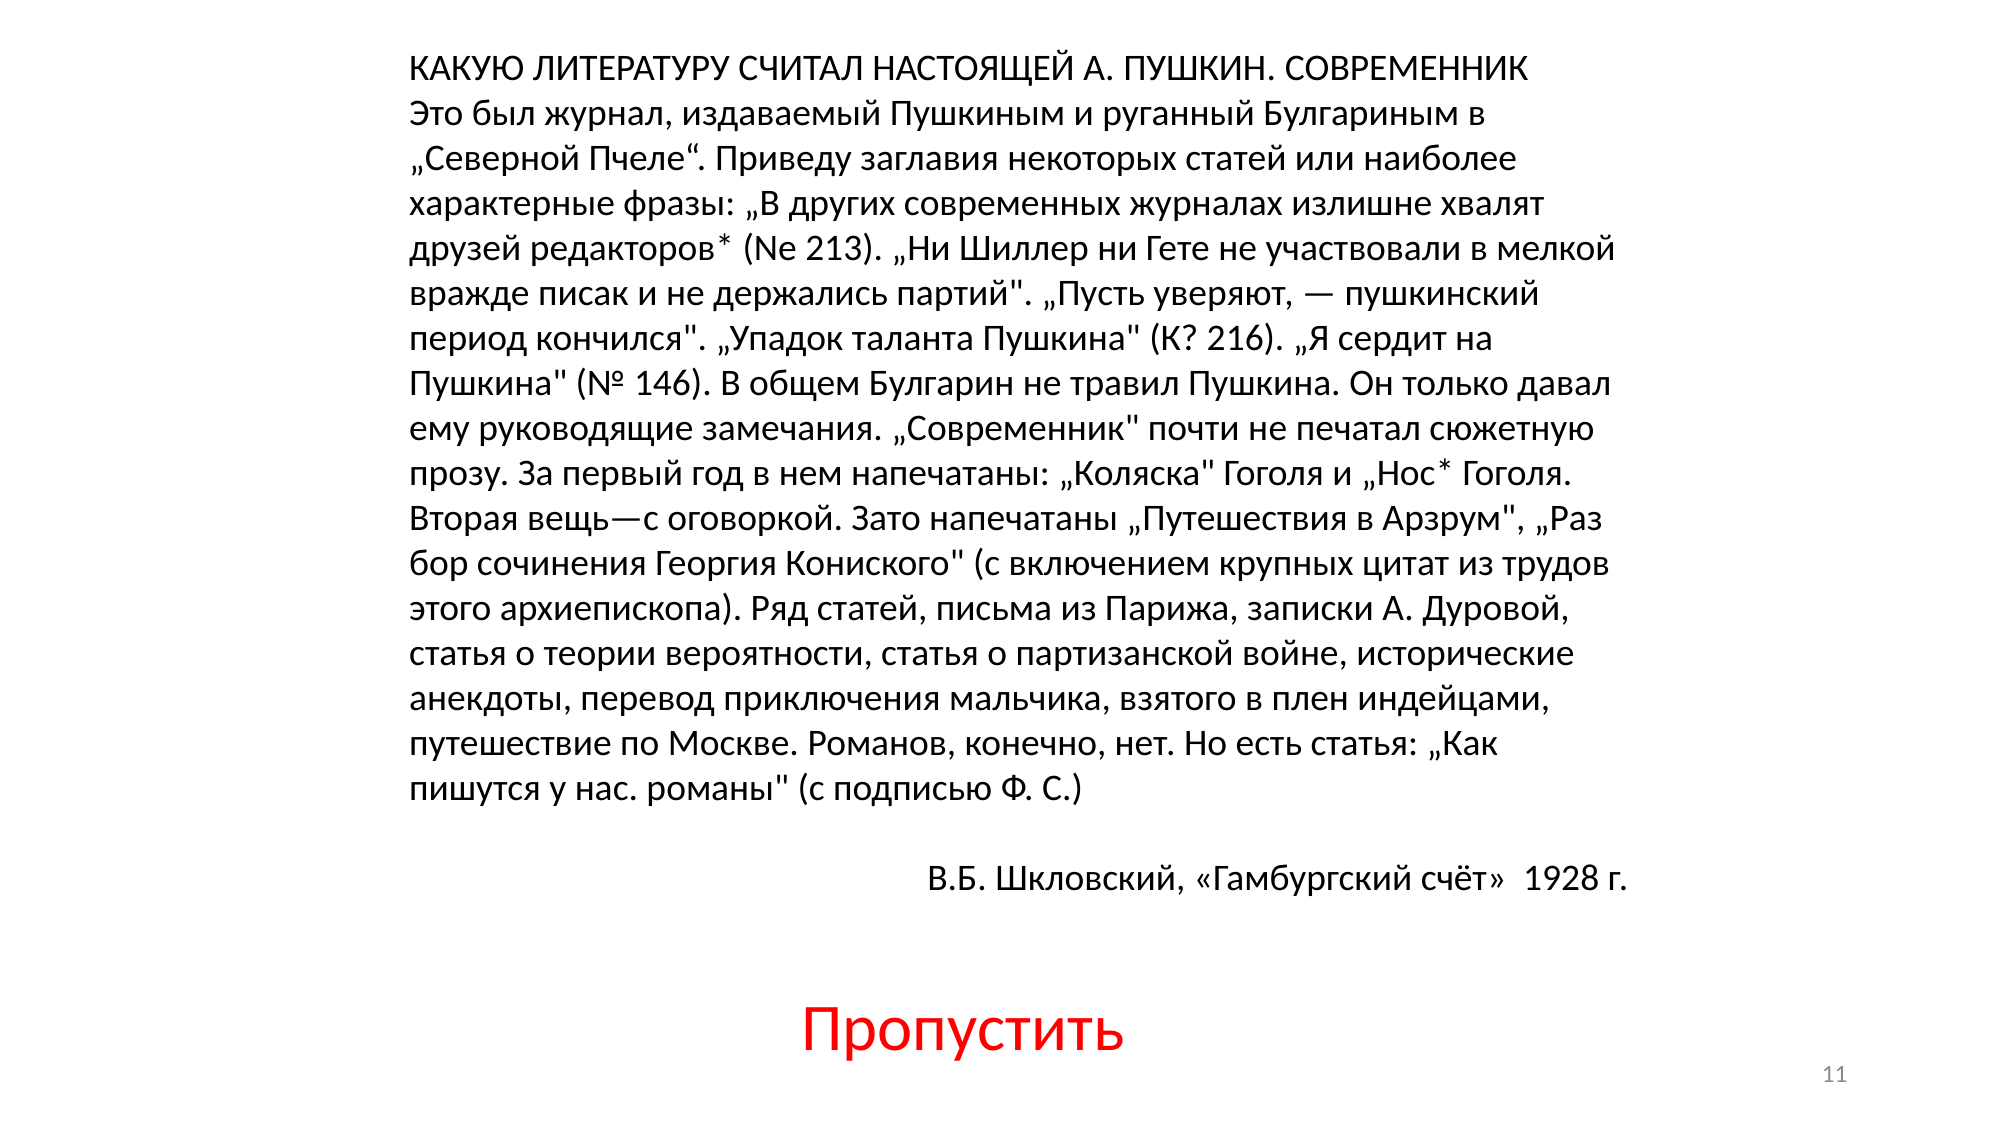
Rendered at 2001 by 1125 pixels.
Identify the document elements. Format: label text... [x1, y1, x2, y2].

text_box КАКУЮ ЛИТЕРАТУРУ СЧИТАЛ НАСТОЯЩЕЙ А. ПУШКИН. СОВРЕМЕННИК Это был журнал, издаваемый Пушкиным и руганный Булгариным в „Северной Пчеле“. Приведу заглавия некоторых статей или наиболее характерные фразы: „В других современных журналах излишне хвалят друзей редакторов* (Ne 213). „Ни Шиллер ни Гете не участвовали в мелкой вражде писак и не держались партий". „Пусть уверяют, — пушкинский период кончился". „Упадок таланта Пушкина" (К? 216). „Я сердит на Пушкина" (№ 146). В общем Булгарин не травил Пушкина. Он только давал ему руководящие замечания. „Современник" почти не печатал сюжетную прозу. За первый год в нем напечатаны: „Коляска" Гоголя и „Нос* Гоголя. Вторая вещь—с оговоркой. Зато напечатаны „Путешествия в Арзрум", „Раз бор сочинения Георгия Кониского" (с включением крупных цитат из трудов этого архиепископа). Ряд статей, письма из Парижа, записки А. Дуровой, статья о теории вероятности, статья о партизанской войне, исторические анекдоты, перевод приключения мальчика, взятого в плен индейцами, путешествие по Москве. Романов, конечно, нет. Но есть статья: „Как пишутся у нас. романы" (с подписью Ф. С.) В.Б. Шкловский, «Гамбургский счёт» 1928 г. [394, 35, 1644, 906]
slide_number 11 [1412, 1042, 1863, 1103]
text_box Пропустить [786, 976, 1140, 1072]
